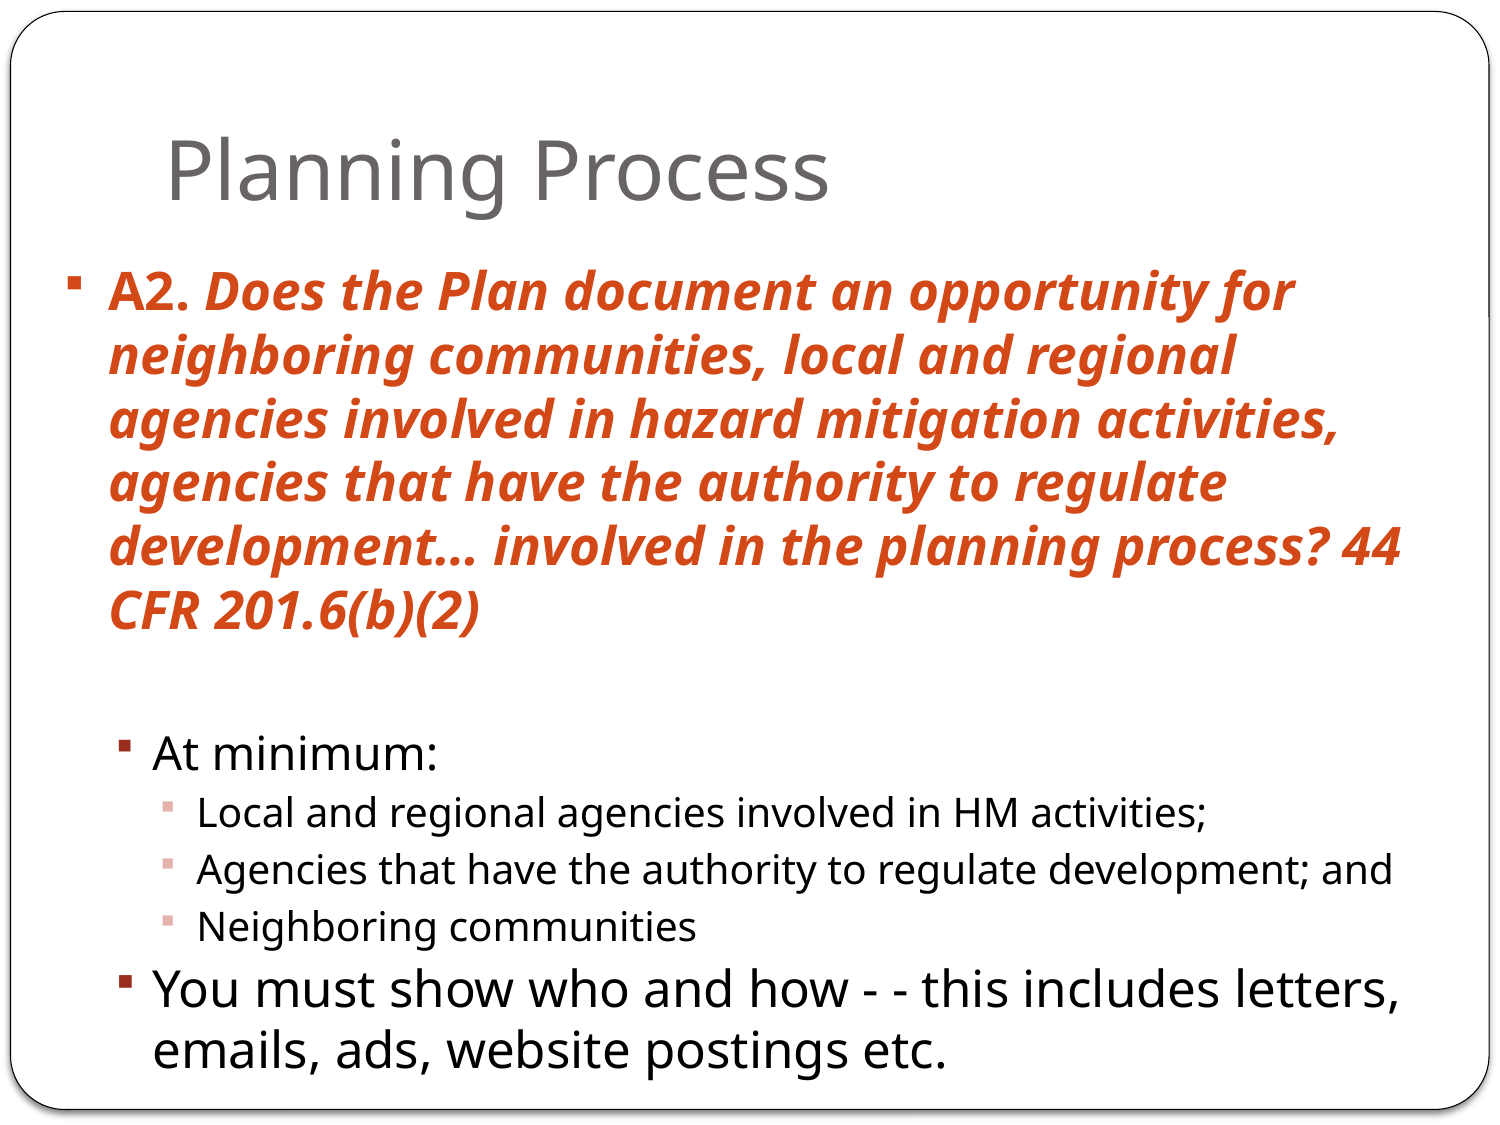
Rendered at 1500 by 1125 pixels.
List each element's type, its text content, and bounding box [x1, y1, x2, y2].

title Planning Process [150, 45, 1425, 233]
list A2. Does the Plan document an opportunity for neighboring communities, local and regional agencies involved in hazard mitigation activities, agencies that have the authority to regulate development… involved in the planning process? 44 CFR 201.6(b)(2) At minimum: Local and regional agencies involved in HM activities; Agencies that have the authority to regulate development; and Neighboring communities You must show who and how - - this includes letters, emails, ads, website postings etc. [49, 249, 1450, 1088]
